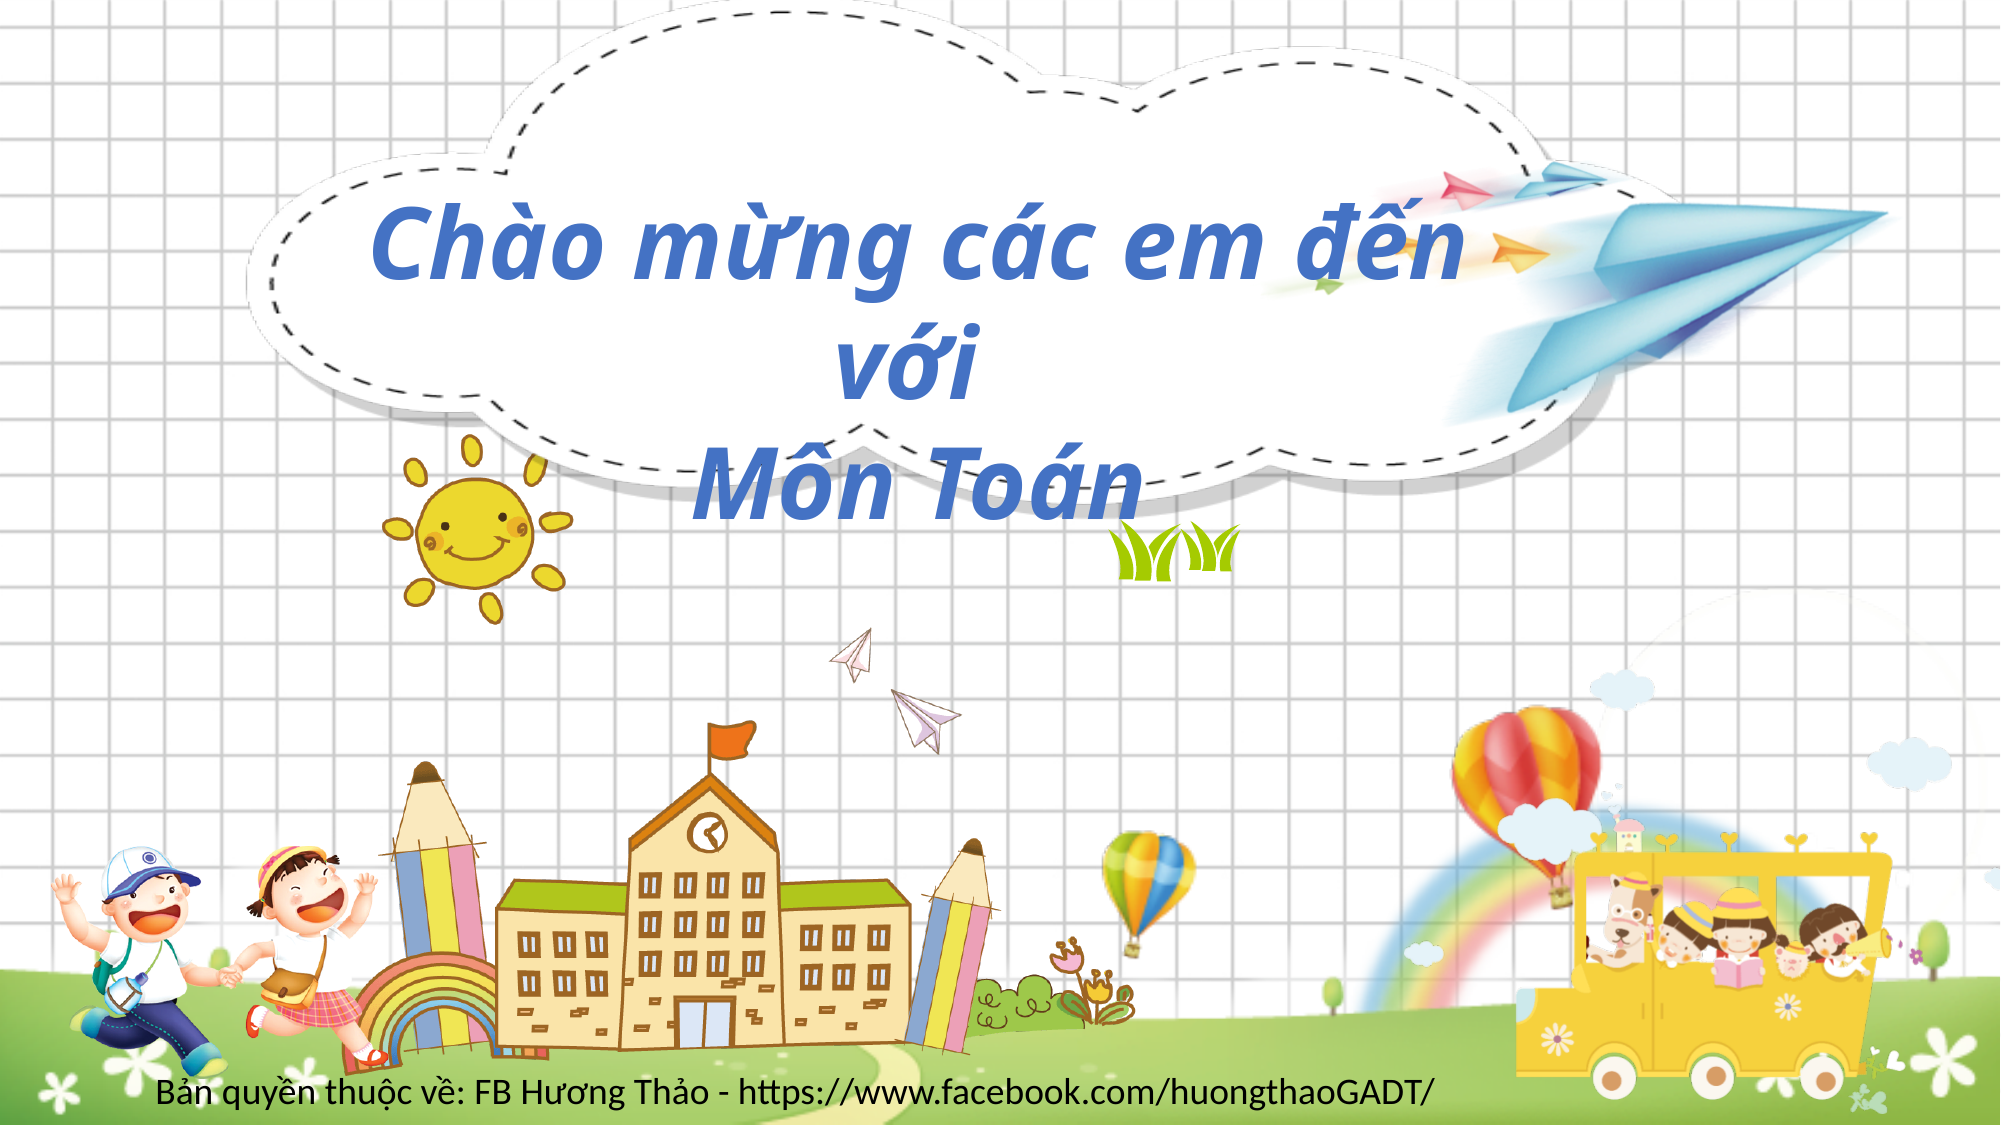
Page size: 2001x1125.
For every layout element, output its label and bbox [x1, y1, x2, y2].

picture [0, 0, 2001, 1125]
text_box [1108, 519, 1241, 582]
